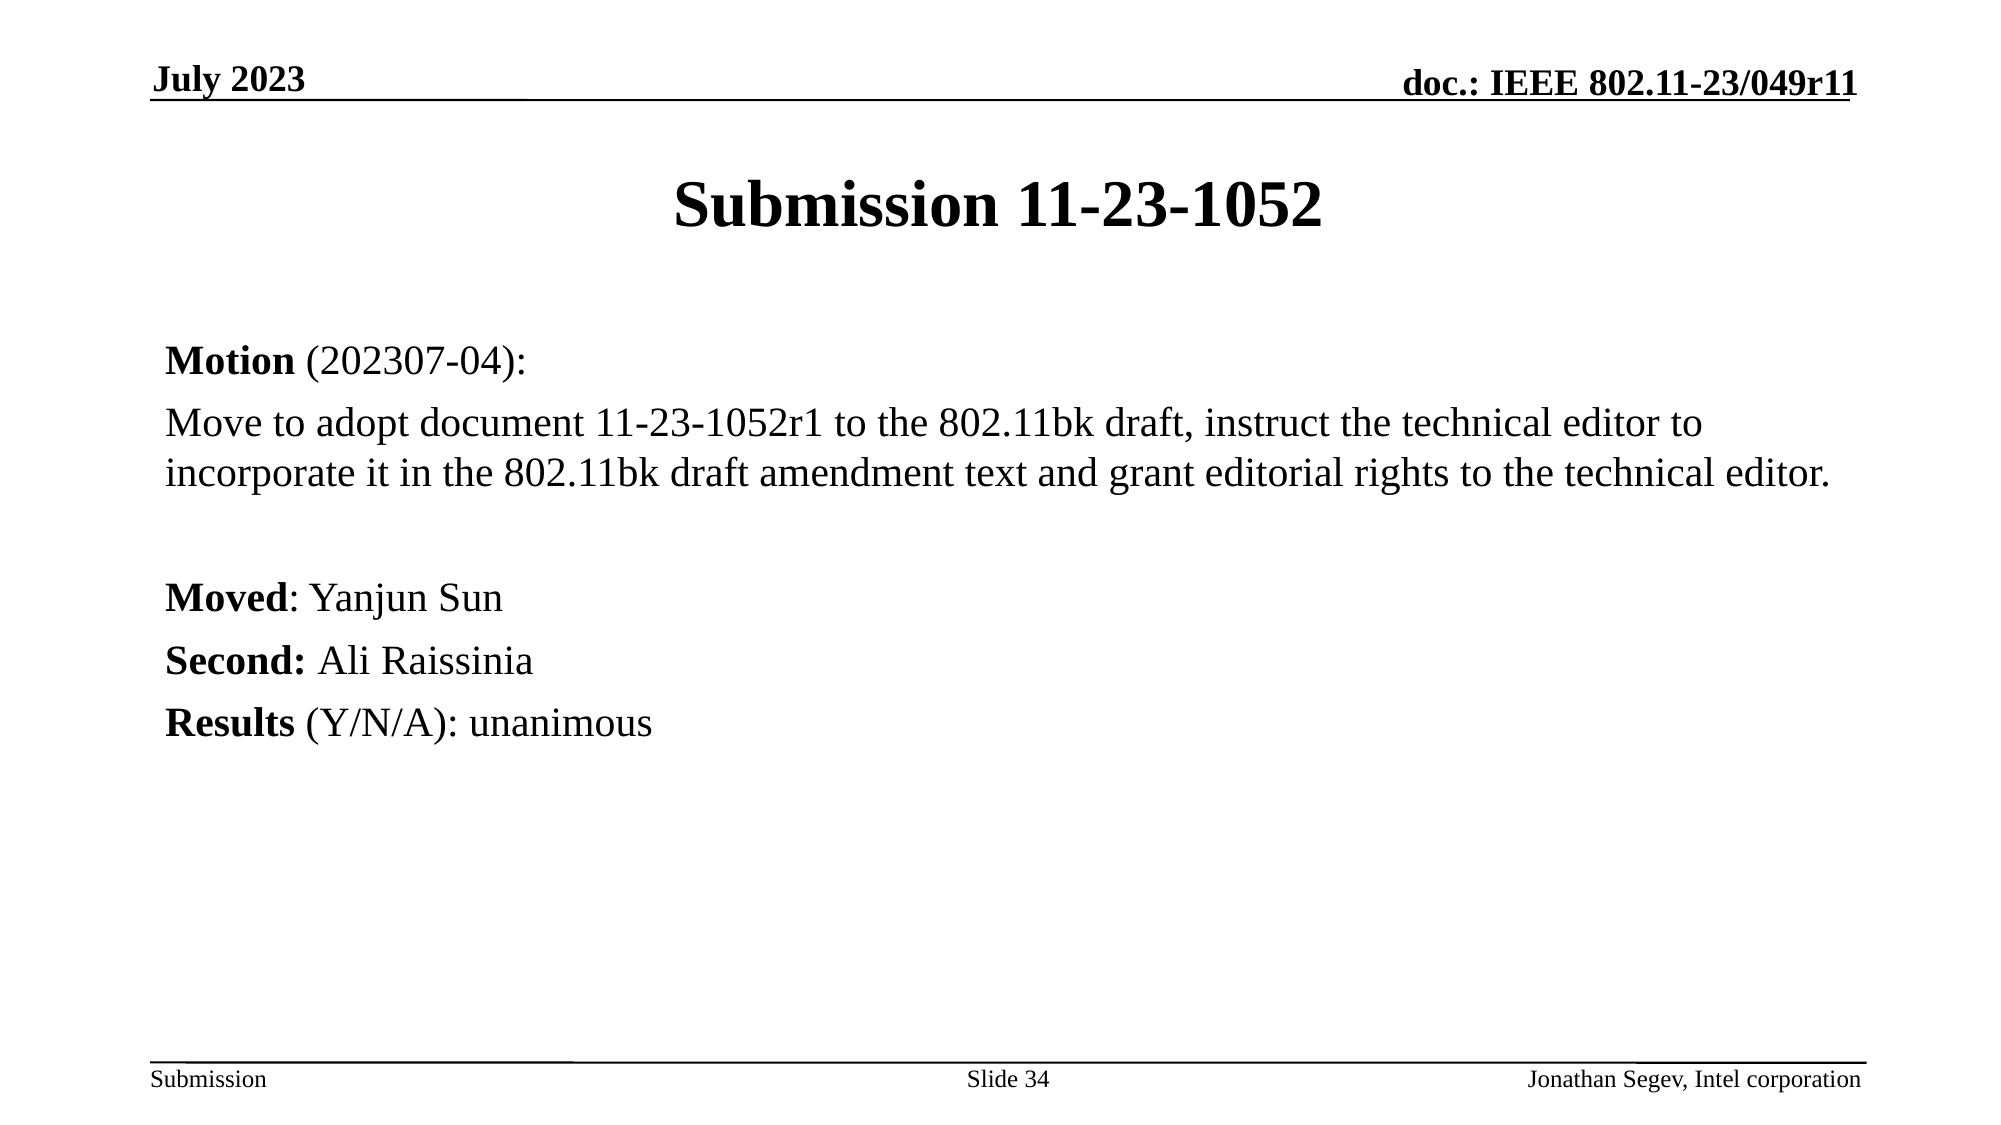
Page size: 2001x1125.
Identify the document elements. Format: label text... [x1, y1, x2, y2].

slide_number Slide 34 [950, 1061, 1067, 1123]
list Motion (202307-04): Move to adopt document 11-23-1052r1 to the 802.11bk draft, instruct the technical editor to incorporate it in the 802.11bk draft amendment text and grant editorial rights to the technical editor. Moved: Yanjun Sun Second: Ali Raissinia Results (Y/N/A): unanimous [149, 324, 1850, 1000]
footer Jonathan Segev, Intel corporation [1165, 1061, 1863, 1093]
title Submission 11-23-1052 [149, 112, 1850, 288]
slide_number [152, 54, 563, 100]
